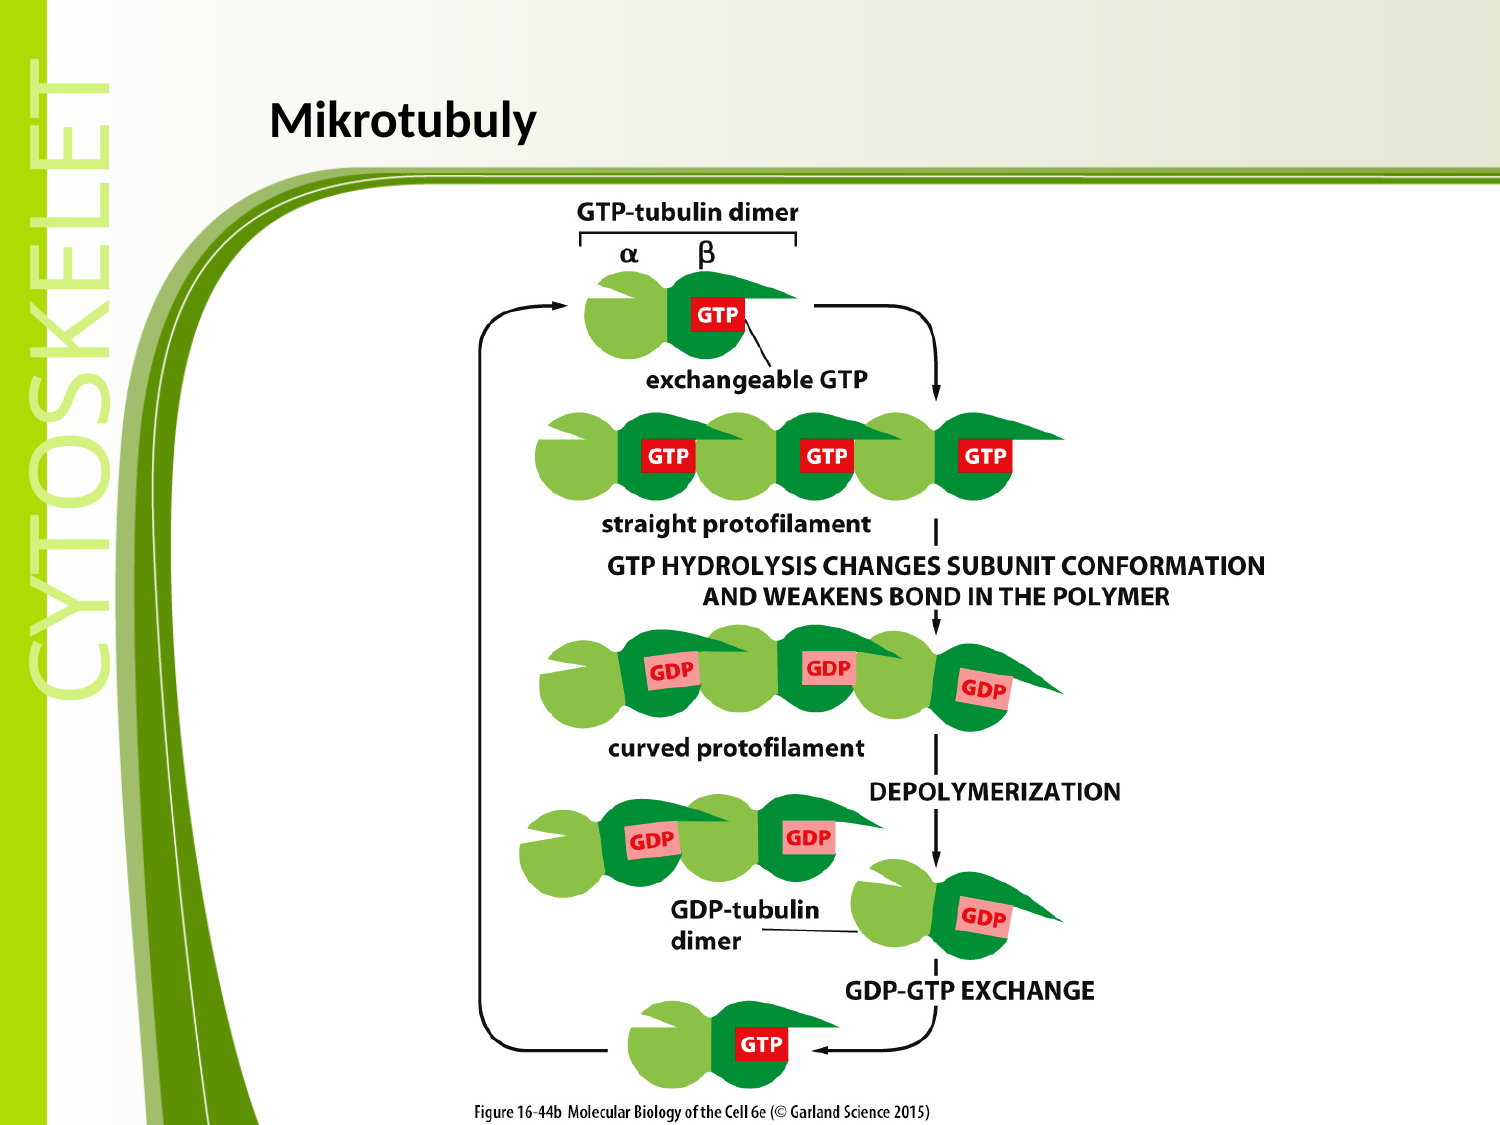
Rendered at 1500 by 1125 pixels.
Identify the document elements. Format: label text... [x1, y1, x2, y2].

picture [0, 0, 1500, 1125]
title Mikrotubuly [253, 65, 1425, 168]
